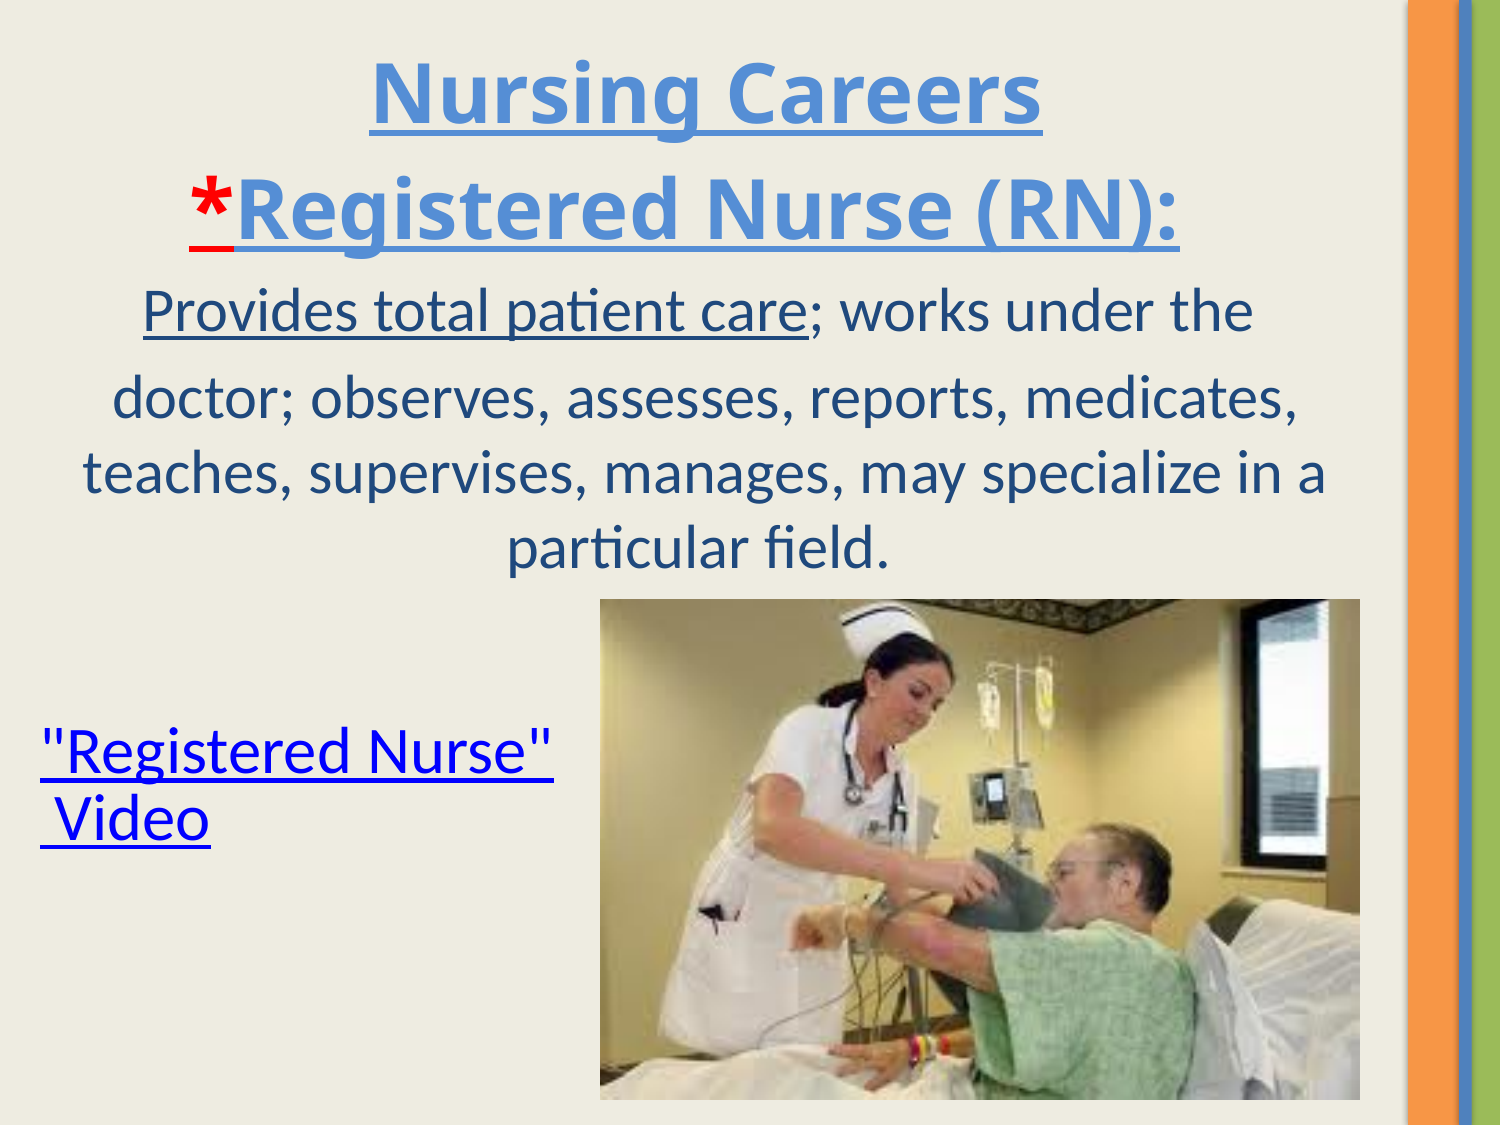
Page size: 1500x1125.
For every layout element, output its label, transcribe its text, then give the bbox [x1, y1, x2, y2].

picture [599, 599, 1361, 1101]
list Nursing Careers *Registered Nurse (RN): Provides total patient care; works under the doctor; observes, assesses, reports, medicates, teaches, supervises, manages, may specialize in a particular field. [24, 24, 1388, 525]
text_box "Registered Nurse" Video [24, 699, 575, 795]
